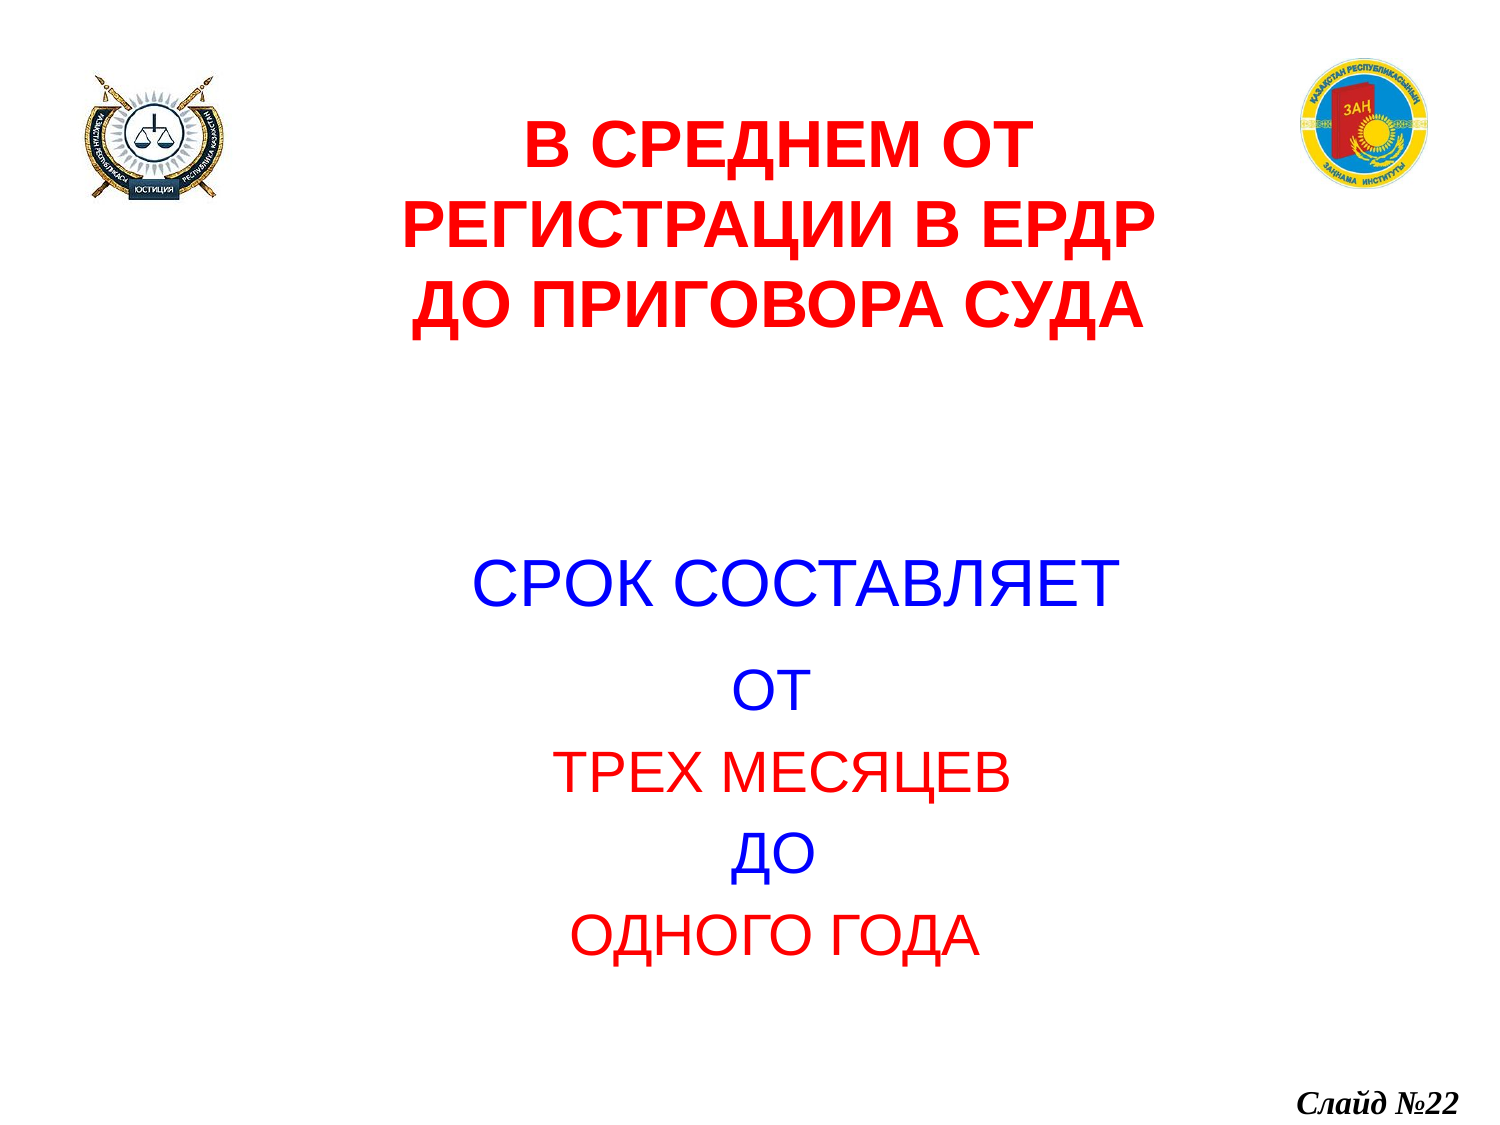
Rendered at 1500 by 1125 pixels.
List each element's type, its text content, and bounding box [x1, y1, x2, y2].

text_box В СРЕДНЕМ ОТ РЕГИСТРАЦИИ В ЕРДР ДО ПРИГОВОРА СУДА [292, 93, 1266, 349]
text_box Слайд №22 [1281, 1073, 1500, 1125]
text_box СРОК СОСТАВЛЯЕТ [457, 532, 1250, 627]
list ОТ ТРЕХ МЕСЯЦЕВ ДО ОДНОГО ГОДА [210, 644, 1102, 1009]
picture [70, 70, 235, 212]
picture [1300, 58, 1429, 189]
